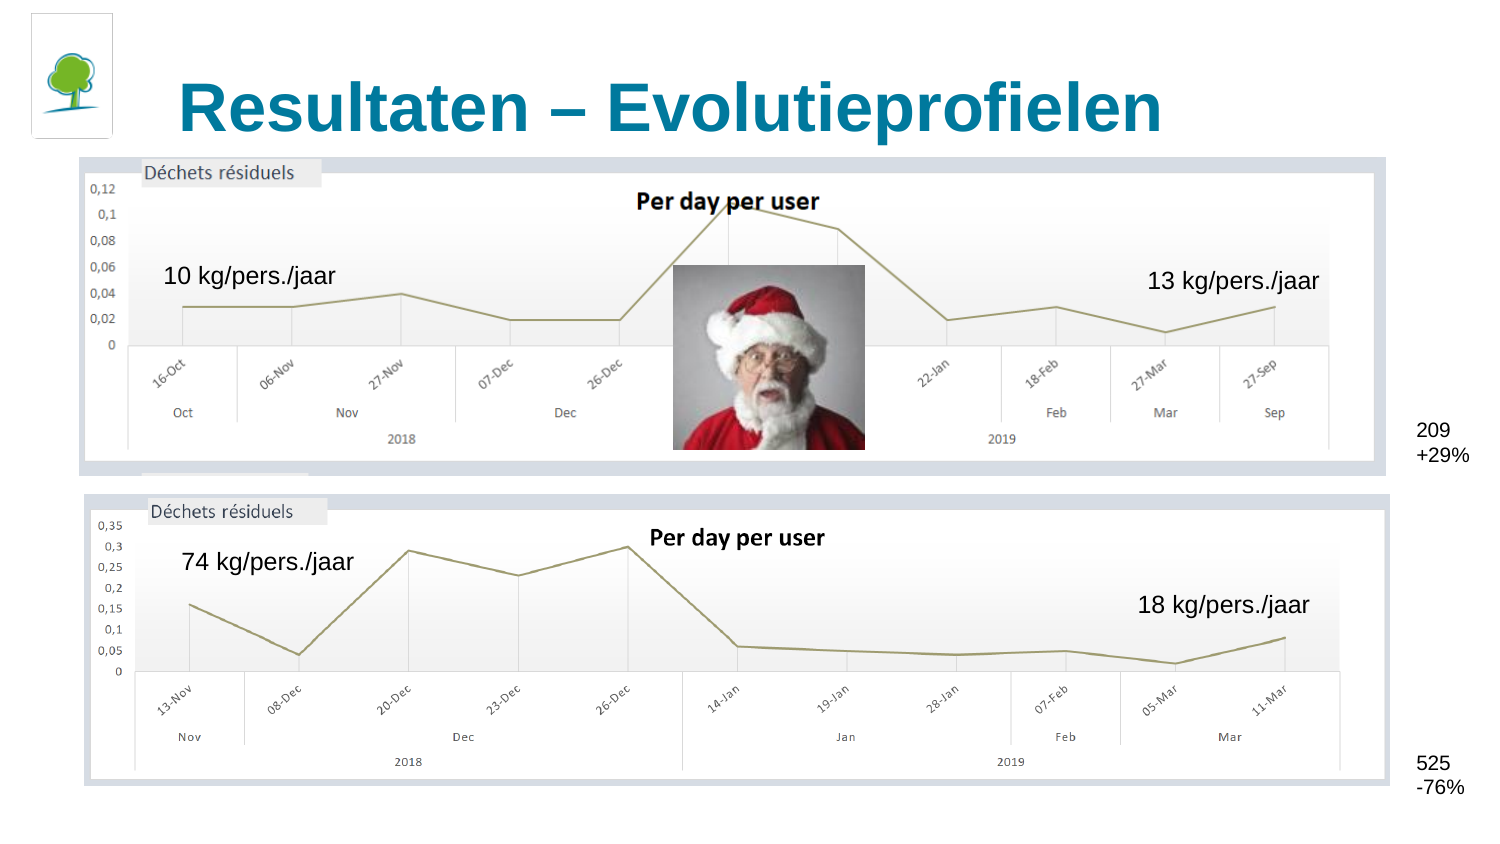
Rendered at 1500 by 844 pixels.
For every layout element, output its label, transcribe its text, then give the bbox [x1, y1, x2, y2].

text_box 209 +29% [1401, 409, 1500, 474]
picture [83, 494, 1391, 786]
title Resultaten – Evolutieprofielen [168, 52, 1500, 137]
picture [79, 157, 1387, 477]
text_box 525 -76% [1401, 741, 1500, 807]
picture [29, 11, 115, 141]
